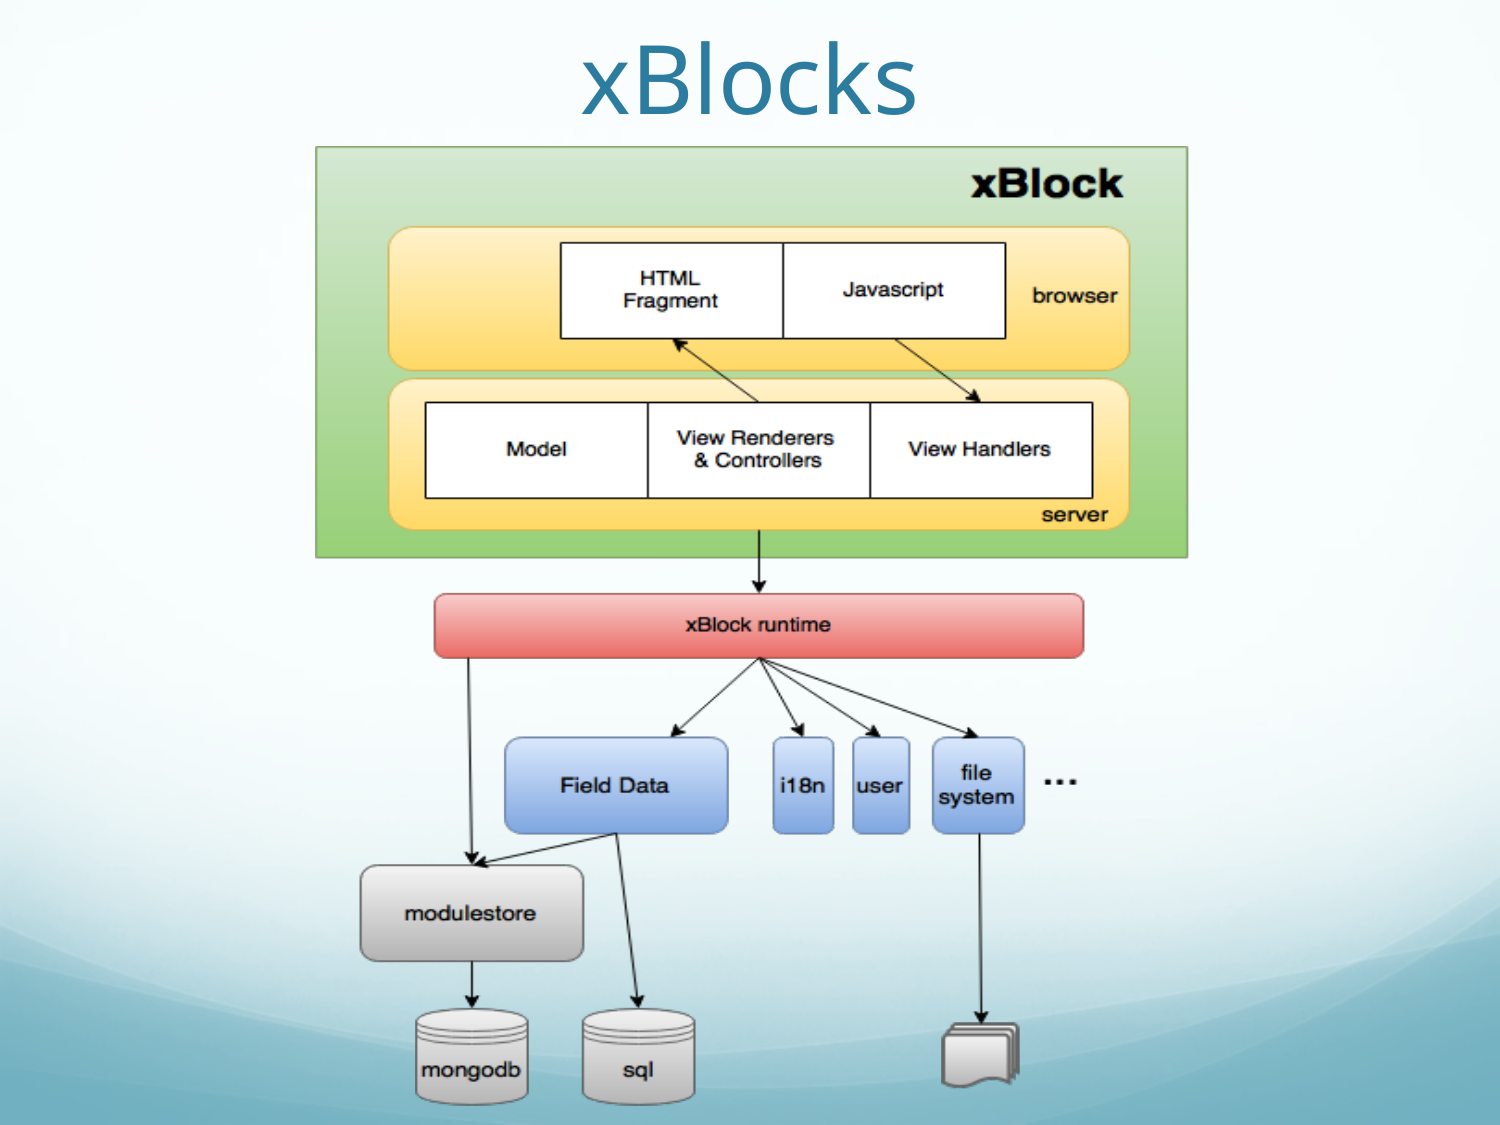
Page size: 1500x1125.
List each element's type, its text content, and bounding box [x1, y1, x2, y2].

picture [313, 144, 1192, 1109]
title xBlocks [90, 20, 1410, 142]
